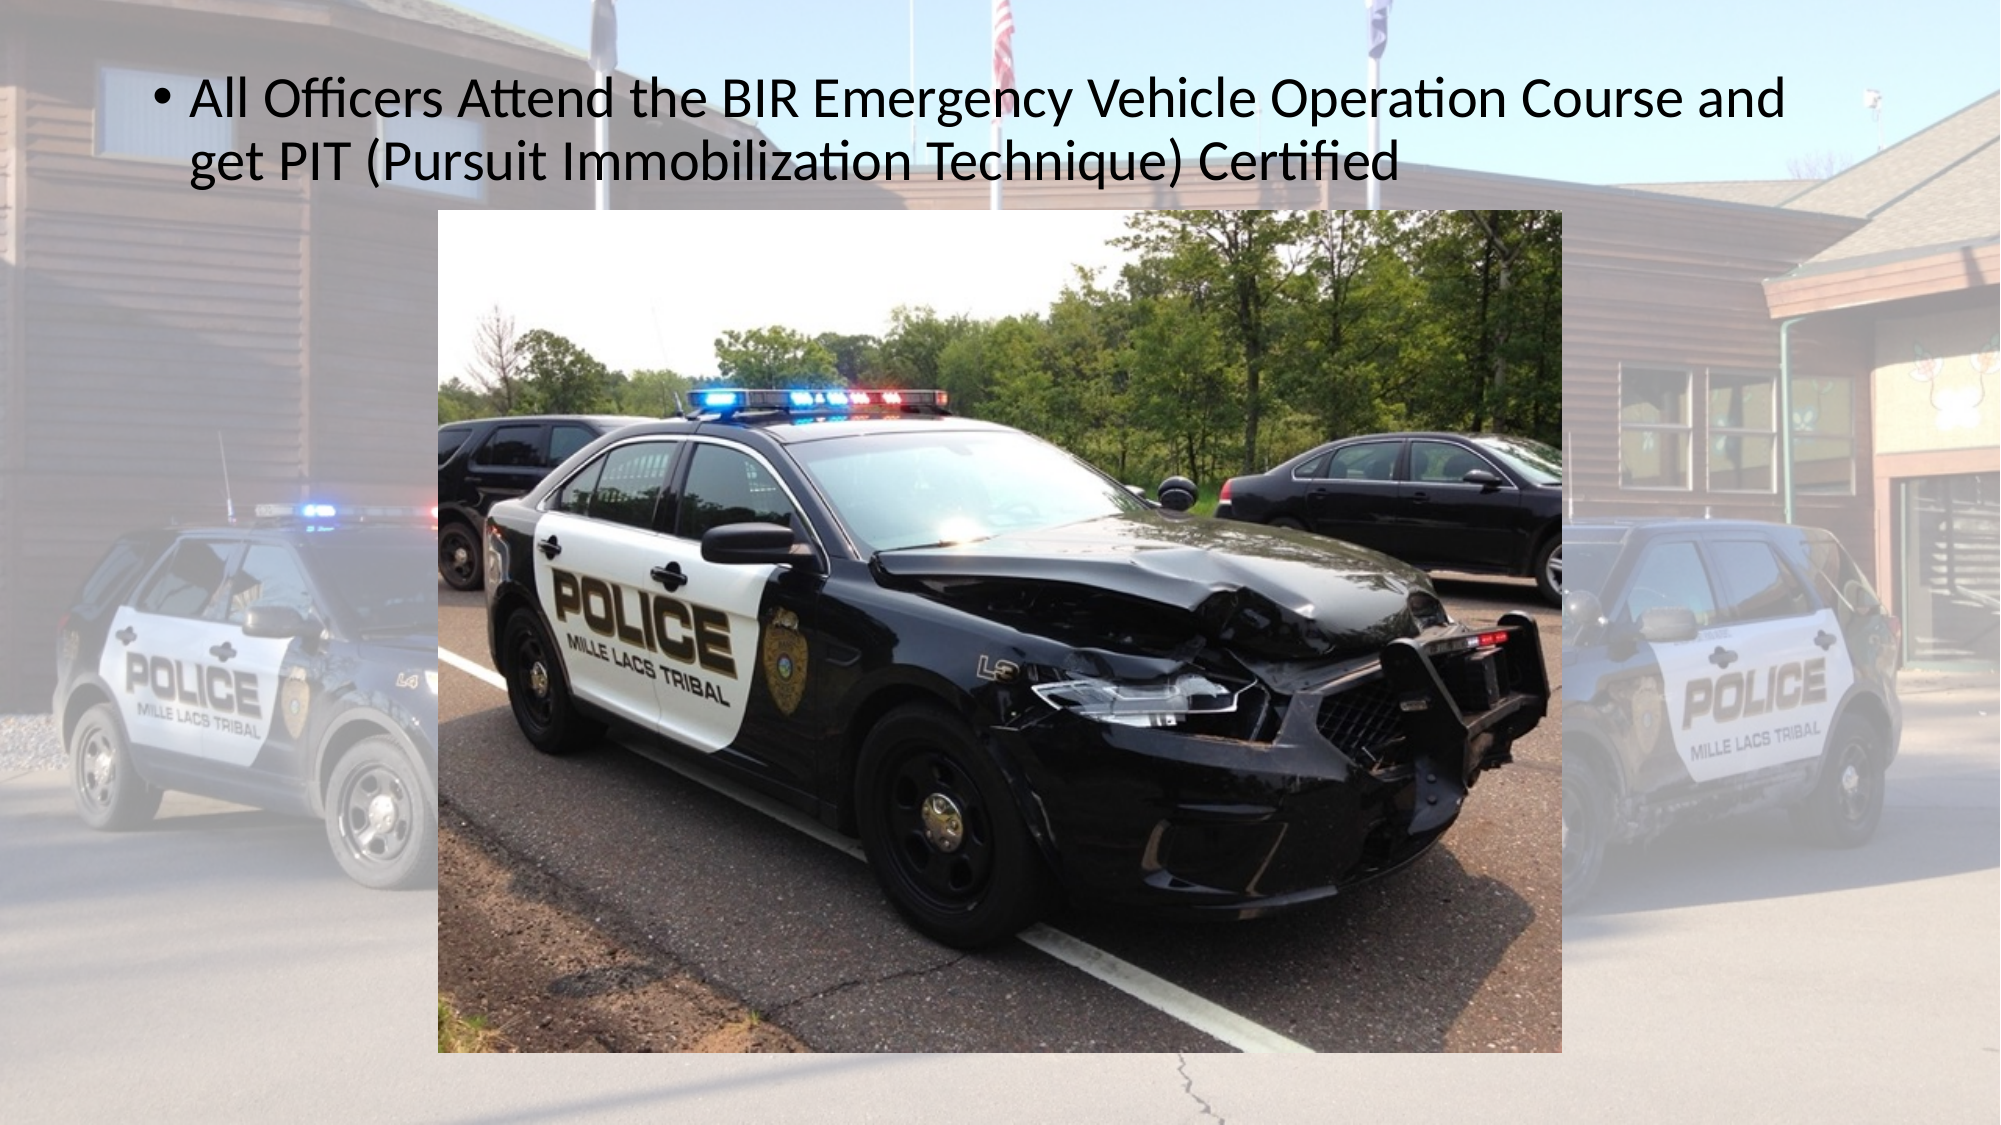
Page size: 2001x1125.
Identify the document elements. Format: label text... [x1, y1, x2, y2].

list All Officers Attend the BIR Emergency Vehicle Operation Course and get PIT (Pursuit Immobilization Technique) Certified [137, 59, 1863, 283]
picture [438, 210, 1562, 1053]
